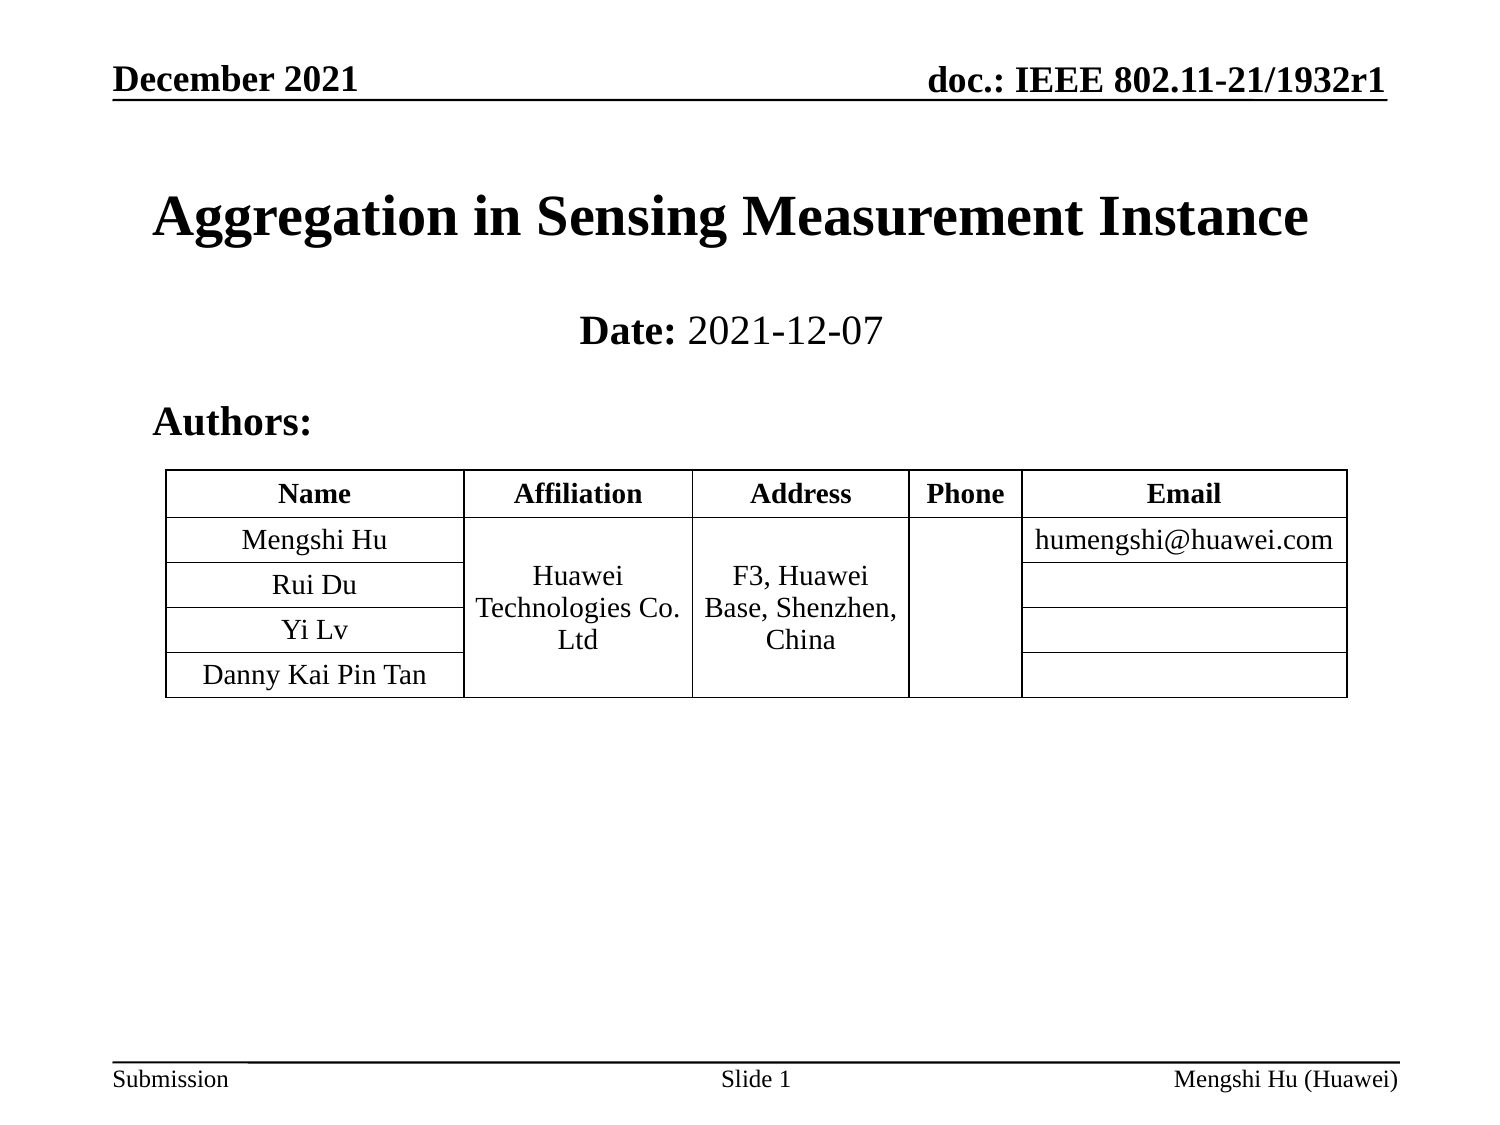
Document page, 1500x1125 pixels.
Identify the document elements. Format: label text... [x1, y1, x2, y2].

table_cell Yi Lv [167, 608, 463, 652]
table_header Address [693, 471, 908, 517]
table_cell [910, 518, 1021, 697]
table_cell F3, Huawei Base, Shenzhen, China [693, 518, 908, 697]
table_cell Huawei Technologies Co. Ltd [465, 518, 692, 697]
table_cell [1023, 608, 1346, 652]
table_cell Mengshi Hu [167, 518, 463, 562]
table_cell humengshi@huawei.com [1023, 518, 1346, 562]
slide_number Slide 1 [712, 1061, 800, 1093]
table_cell Danny Kai Pin Tan [167, 653, 463, 697]
table_header Name [167, 471, 463, 517]
title Aggregation in Sensing Measurement Instance [87, 125, 1375, 300]
table_header Email [1023, 471, 1346, 517]
table_cell Rui Du [167, 563, 463, 607]
list Date: 2021-12-07 [94, 295, 1370, 358]
table_header Affiliation [465, 471, 692, 517]
text_box Authors: [137, 386, 375, 449]
table_header Phone [910, 471, 1021, 517]
table_cell [1023, 563, 1346, 607]
table_cell [1023, 653, 1346, 697]
